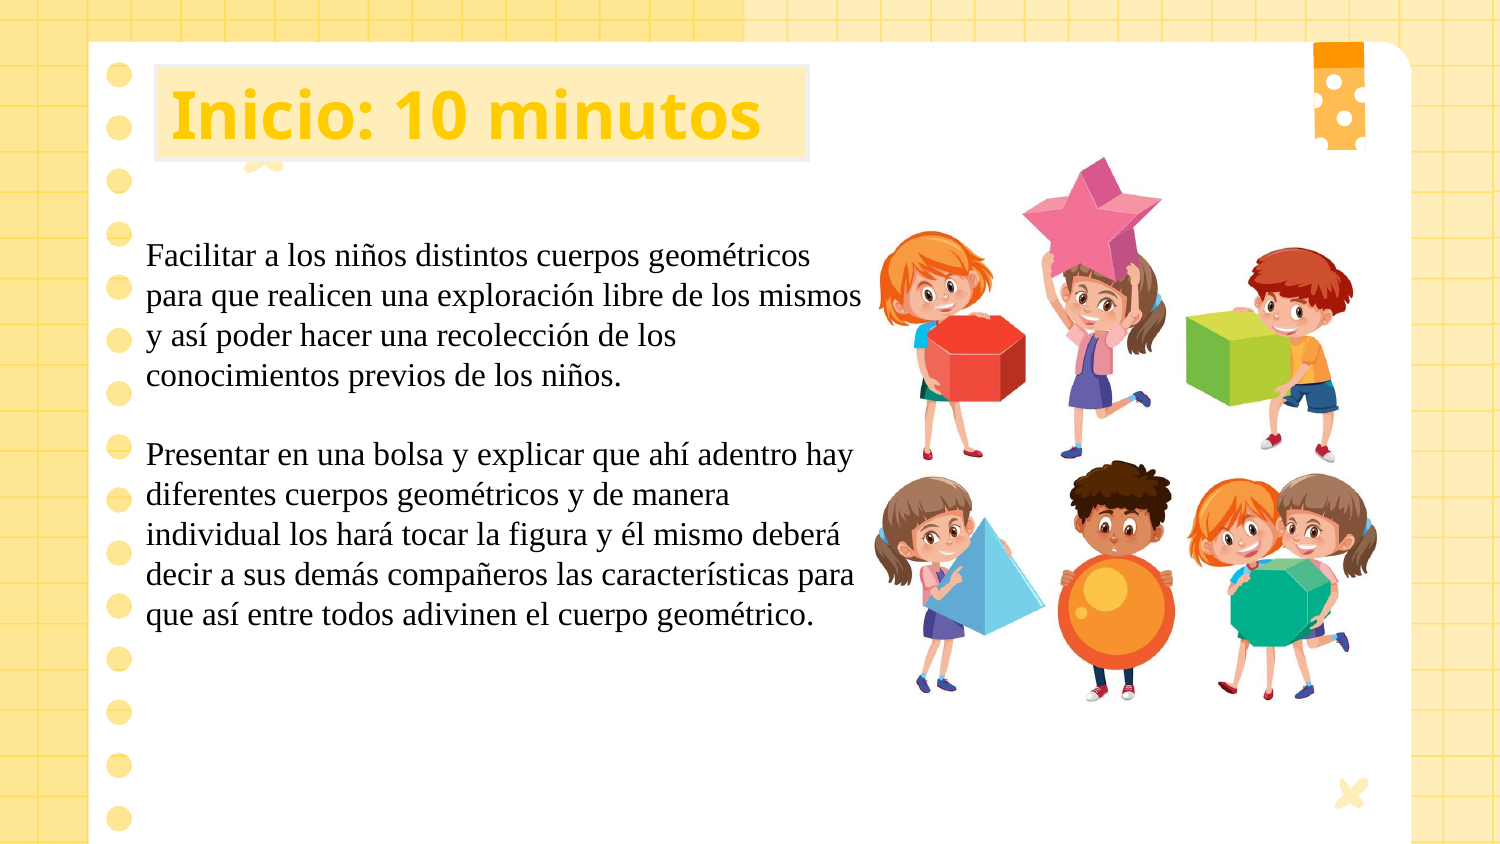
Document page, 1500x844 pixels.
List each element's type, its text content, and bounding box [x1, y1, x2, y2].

text_box [243, 162, 284, 174]
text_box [1313, 41, 1368, 148]
text_box Inicio: 10 minutos [154, 64, 810, 162]
text_box Facilitar a los niños distintos cuerpos geométricos para que realicen una exploración libre de los mismos y así poder hacer una recolección de los conocimientos previos de los niños. Presentar en una bolsa y explicar que ahí adentro hay diferentes cuerpos geométricos y de manera individual los hará tocar la figura y él mismo deberá decir a sus demás compañeros las características para que así entre todos adivinen el cuerpo geométrico. [131, 225, 864, 640]
text_box [1334, 777, 1369, 809]
picture [869, 149, 1382, 708]
